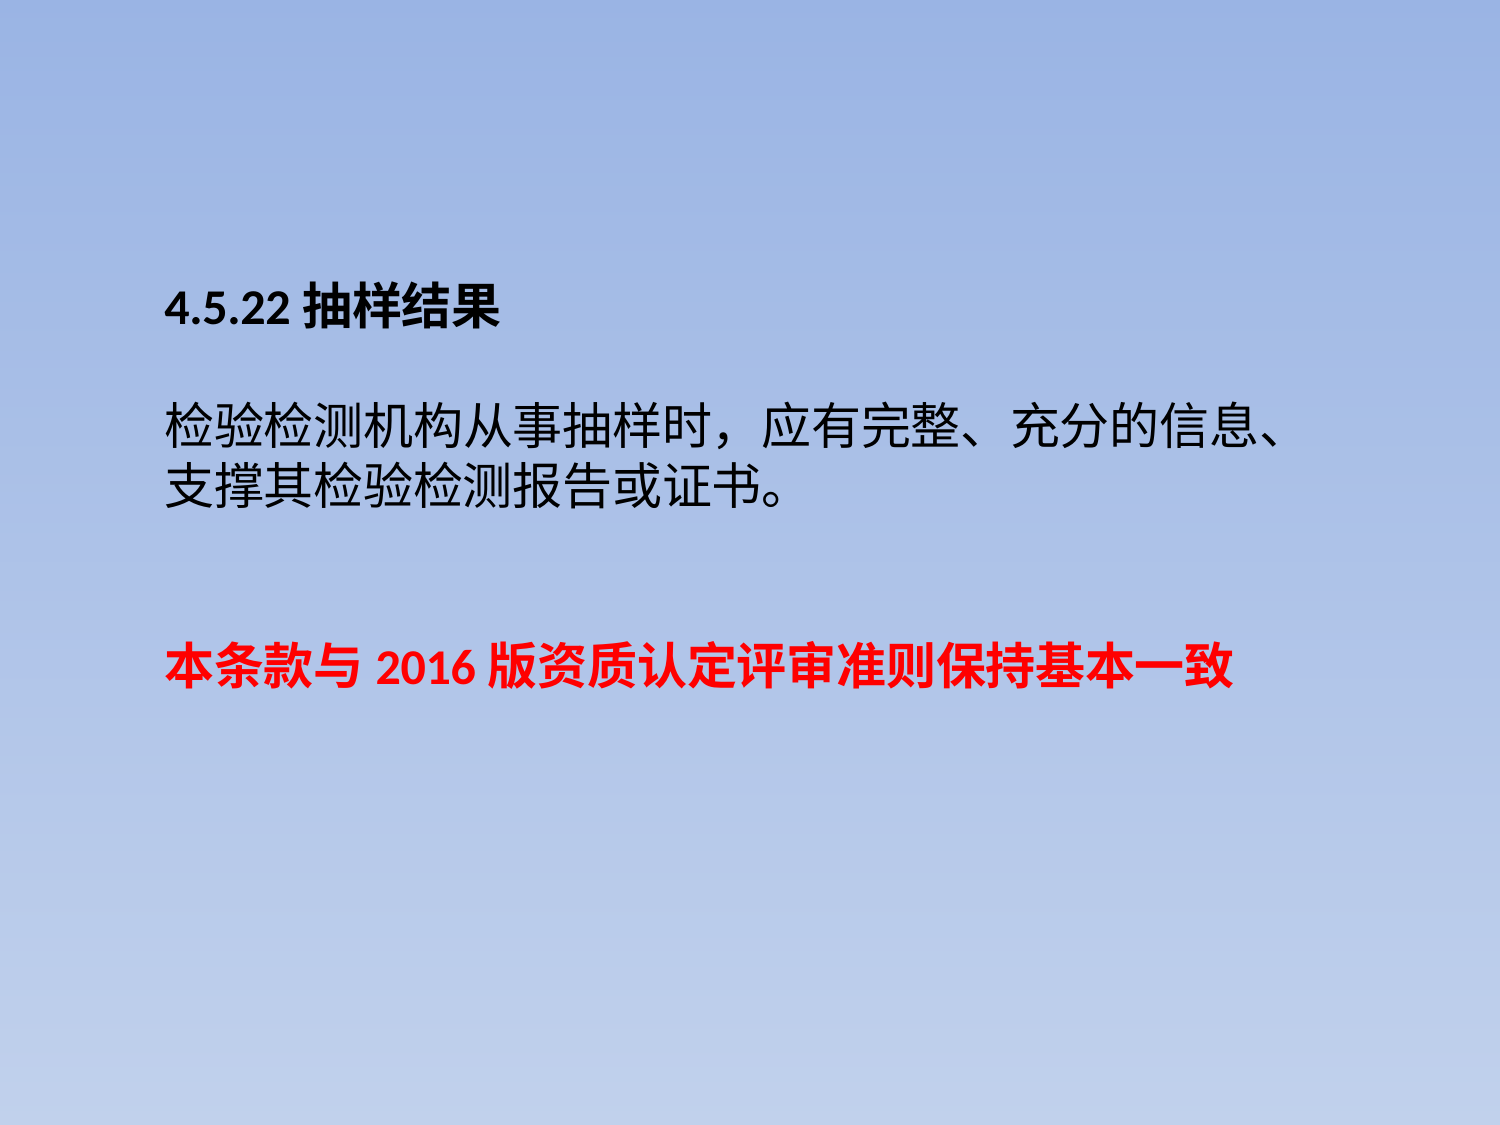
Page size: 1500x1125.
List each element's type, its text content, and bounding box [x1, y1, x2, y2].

text_box 4.5.22抽样结果 检验检测机构从事抽样时，应有完整、充分的信息、支撑其检验检测报告或证书。 本条款与2016版资质认定评审准则保持基本一致 [147, 267, 1317, 842]
